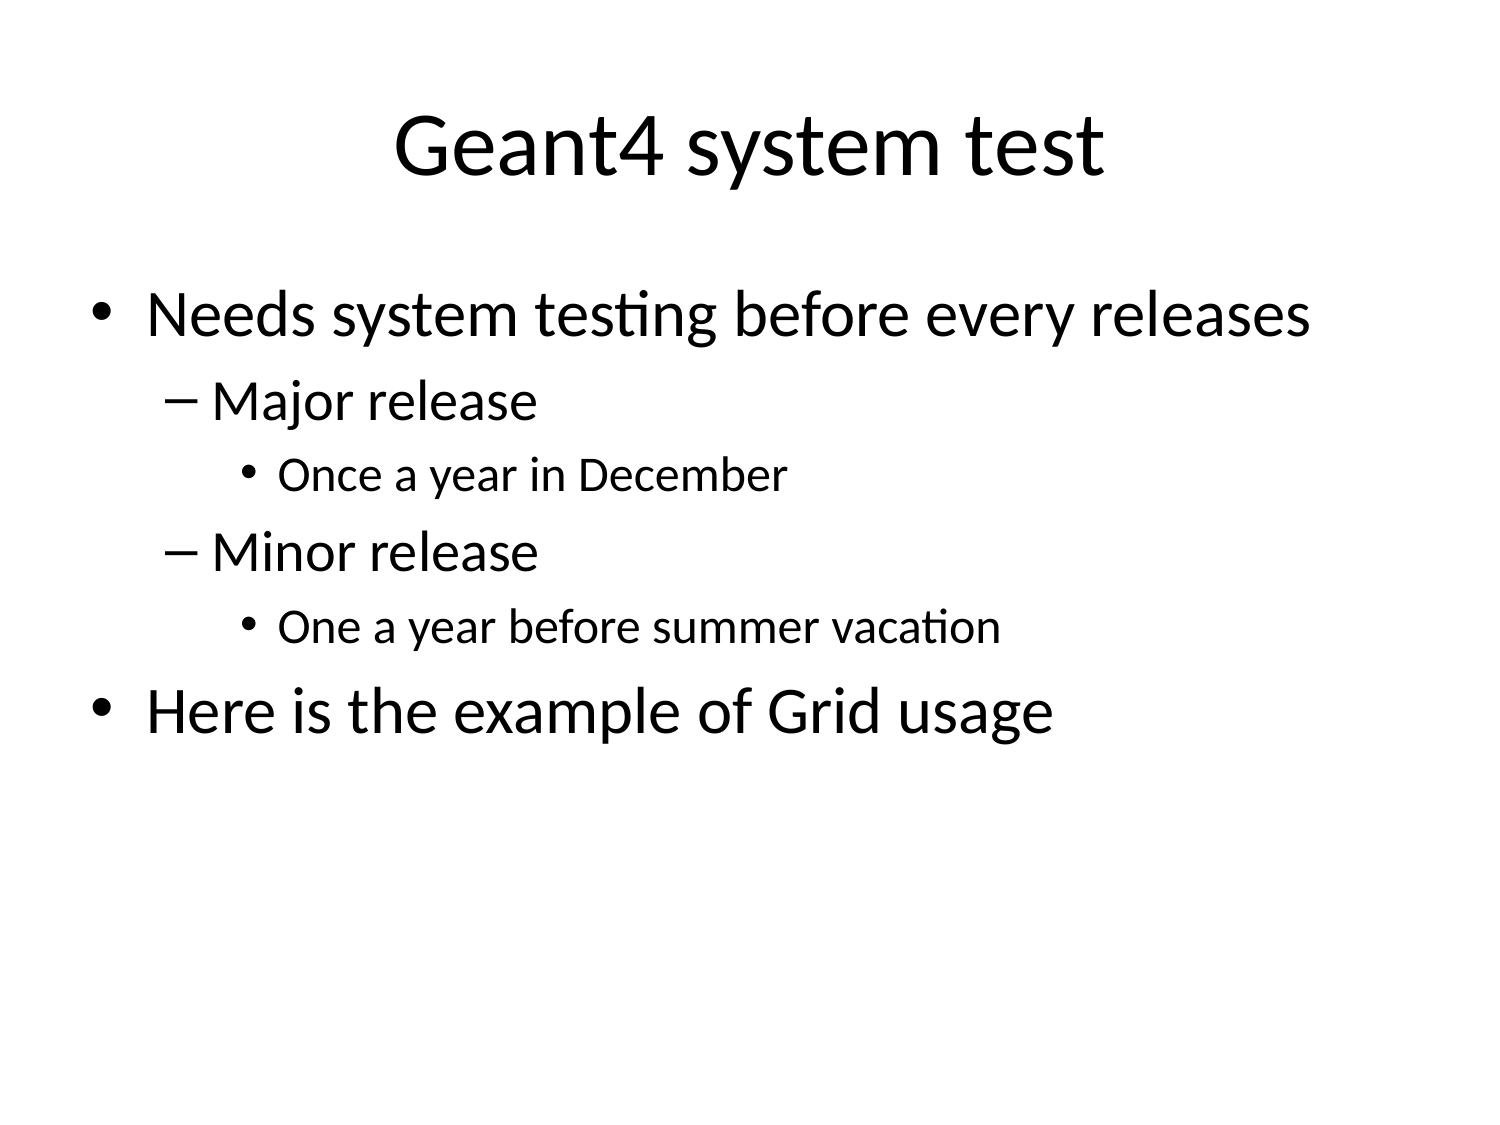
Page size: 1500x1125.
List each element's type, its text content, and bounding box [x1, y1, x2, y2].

list Needs system testing before every releases Major release Once a year in December Minor release One a year before summer vacation Here is the example of Grid usage [75, 262, 1425, 1005]
title Geant4 system test [75, 45, 1425, 233]
